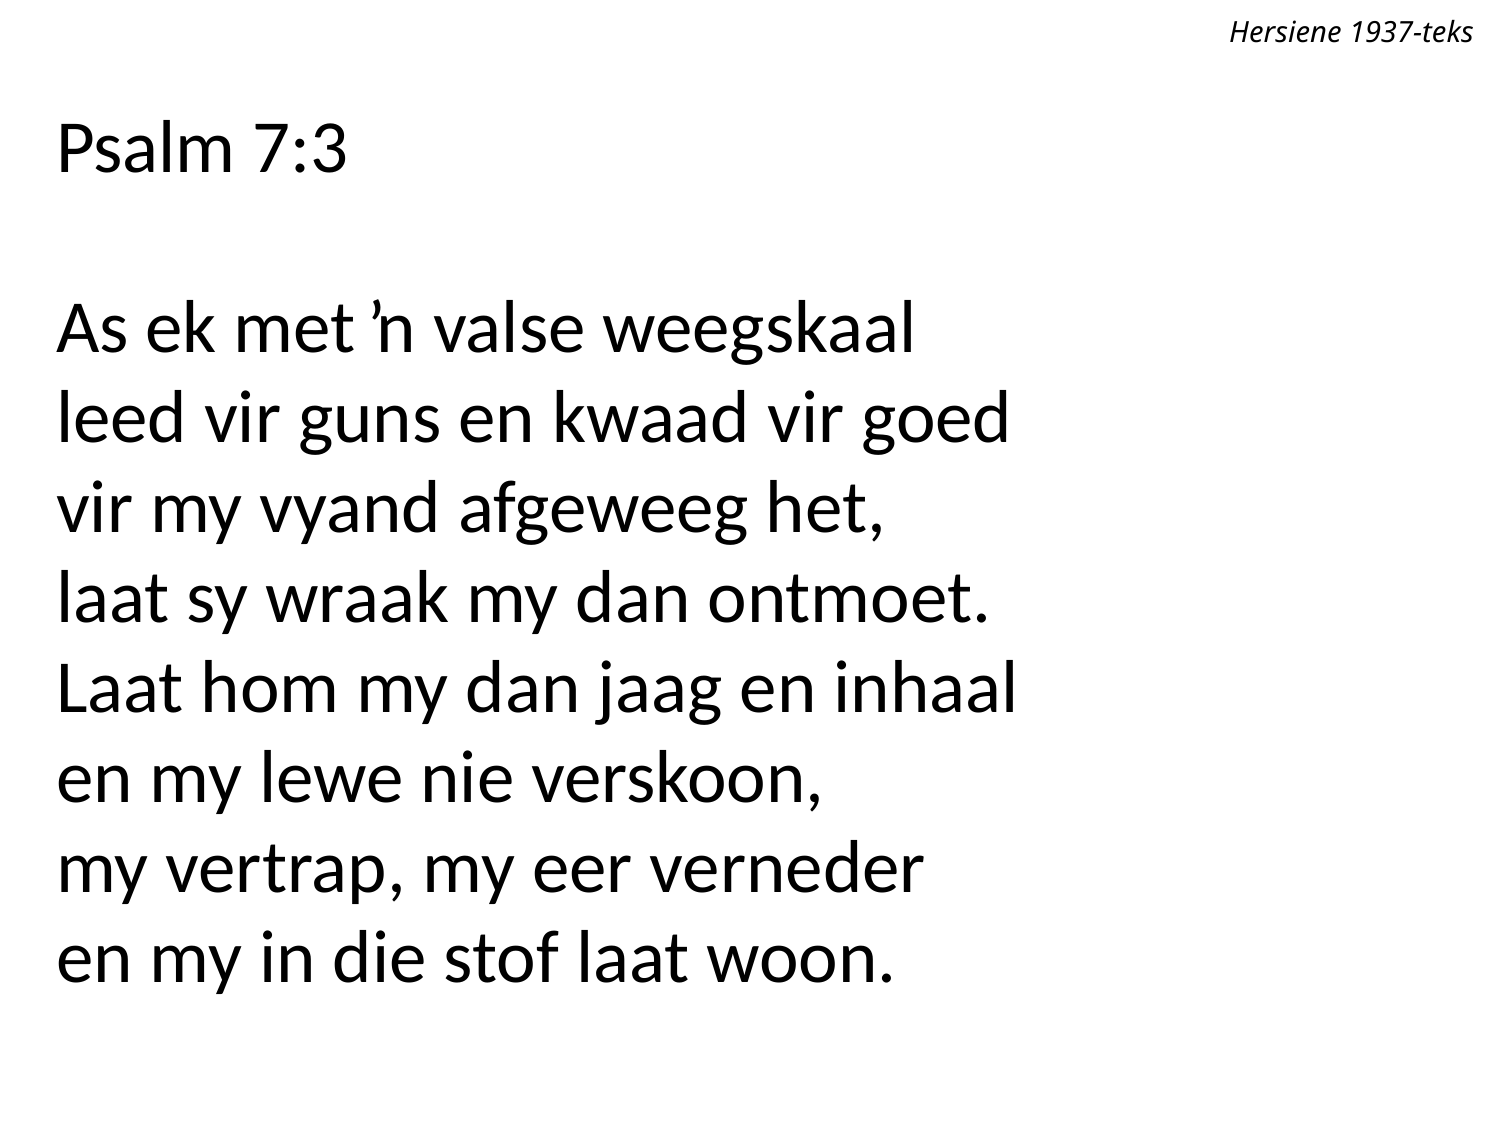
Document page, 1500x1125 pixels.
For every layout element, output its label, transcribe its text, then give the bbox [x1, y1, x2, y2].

text_box Hersiene 1937-teks [1214, 5, 1489, 56]
text_box Psalm 7:3 As ek met ŉ valse weegskaal leed vir guns en kwaad vir goed vir my vyand afgeweeg het, laat sy wraak my dan ontmoet. Laat hom my dan jaag en inhaal en my lewe nie verskoon, my vertrap, my eer verneder en my in die stof laat woon. [41, 89, 1406, 1005]
